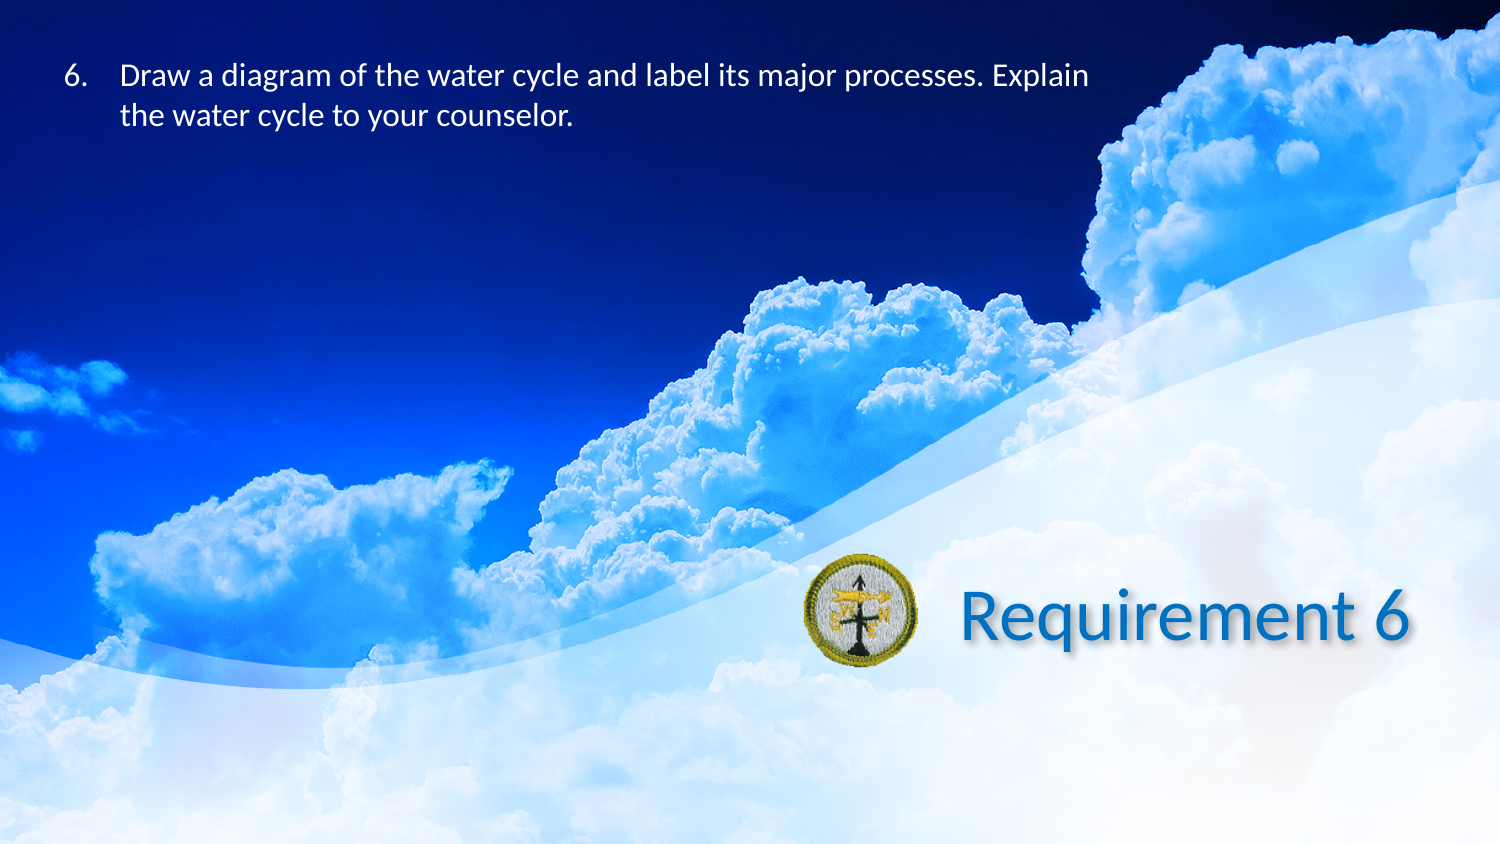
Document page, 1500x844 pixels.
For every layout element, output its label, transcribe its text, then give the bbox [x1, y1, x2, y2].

subtitle Draw a diagram of the water cycle and label its major processes. Explain the water cycle to your counselor. [48, 46, 1126, 247]
title Requirement 6 [349, 497, 1427, 724]
picture [0, 0, 1500, 844]
